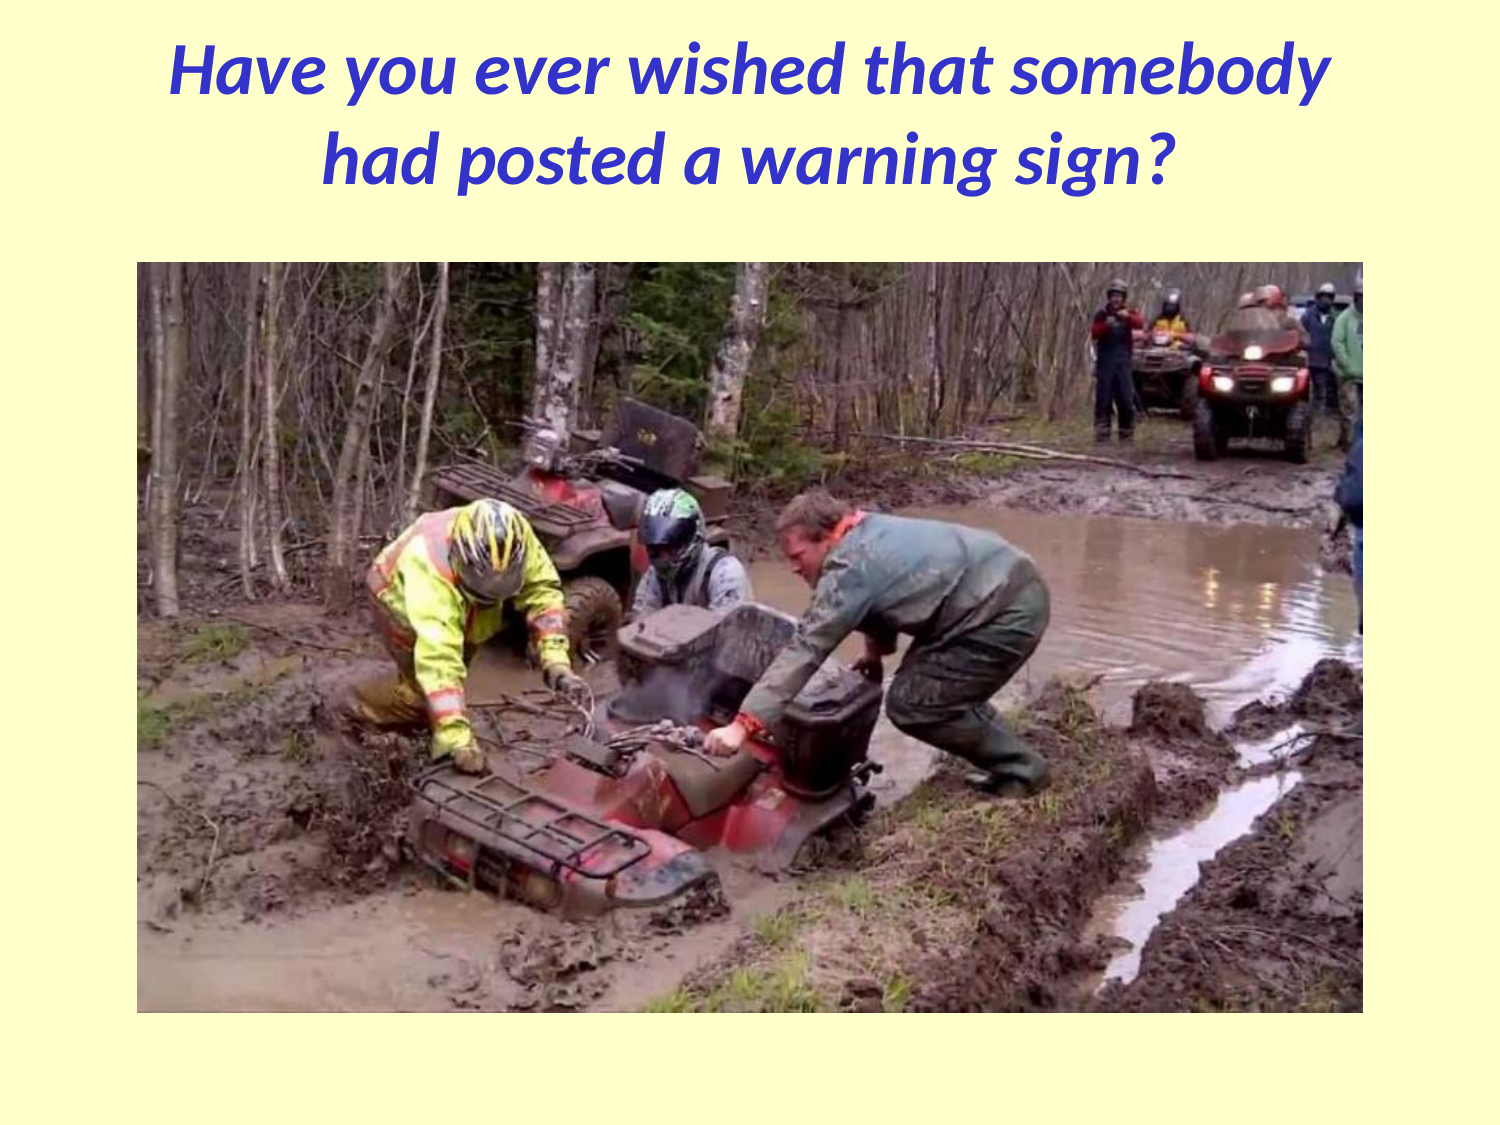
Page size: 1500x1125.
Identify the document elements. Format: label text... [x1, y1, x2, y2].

picture [137, 262, 1363, 1013]
text_box Have you ever wished that somebody had posted a warning sign? [143, 12, 1357, 208]
